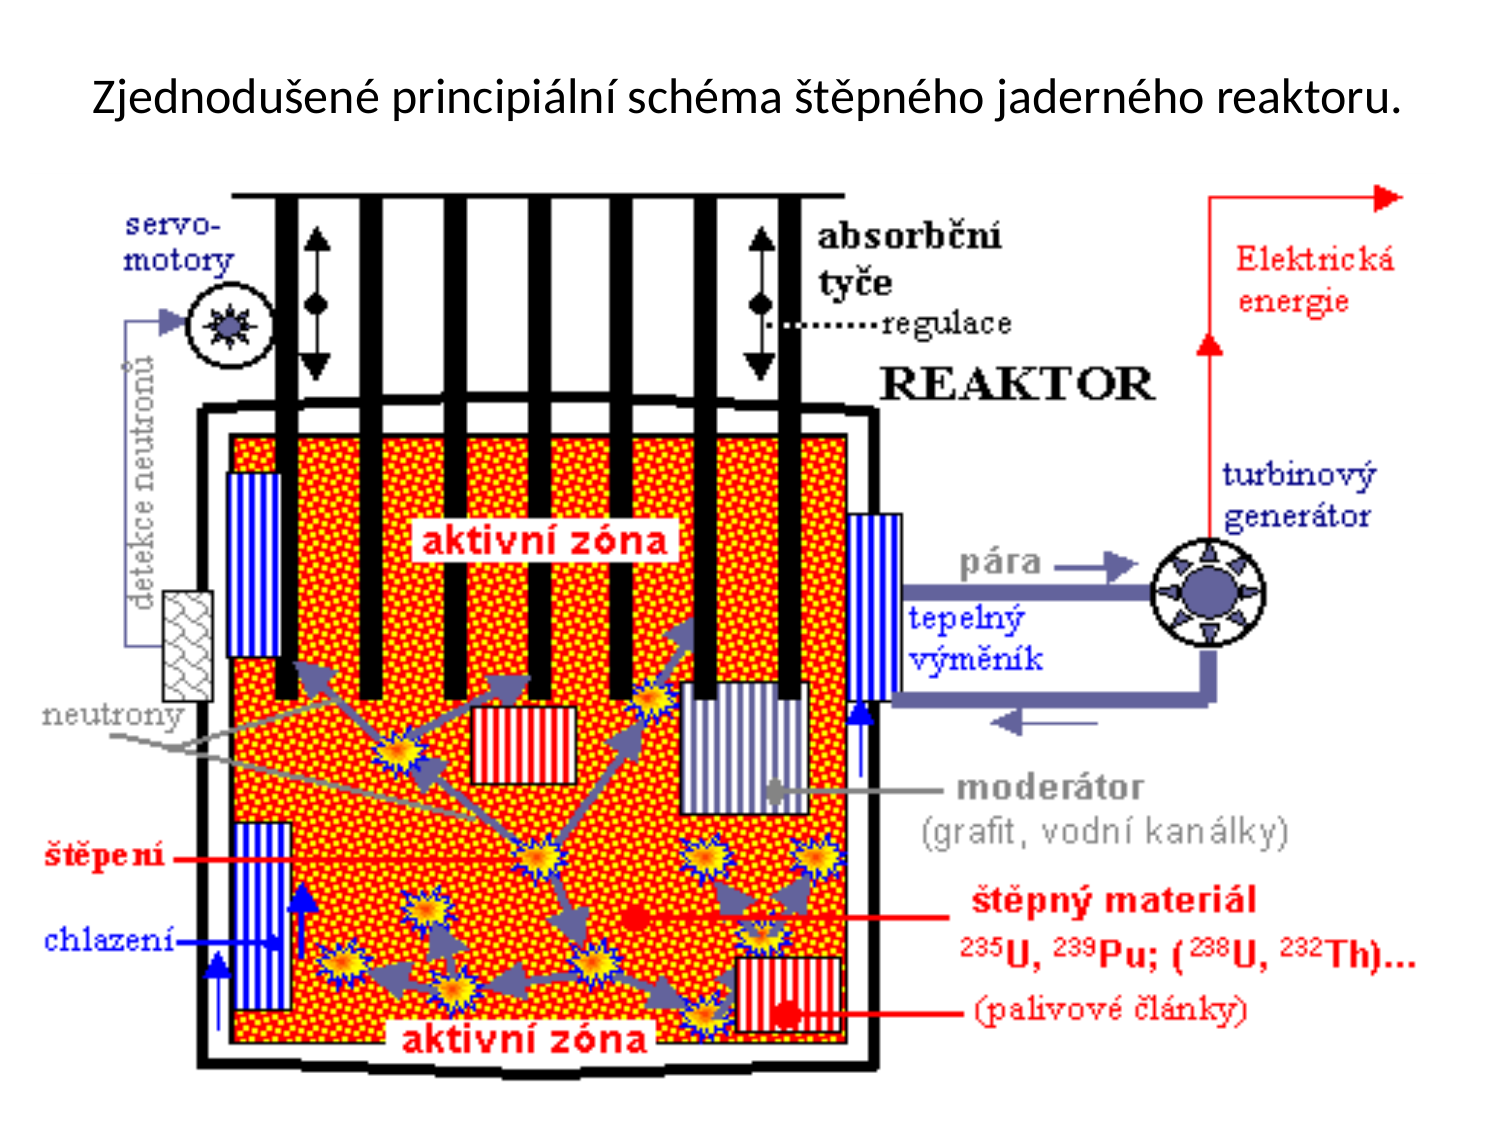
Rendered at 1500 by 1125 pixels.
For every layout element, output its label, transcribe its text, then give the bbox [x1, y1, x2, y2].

title Zjednodušené principiální schéma štěpného jaderného reaktoru. [73, 0, 1424, 170]
picture [29, 172, 1436, 1095]
